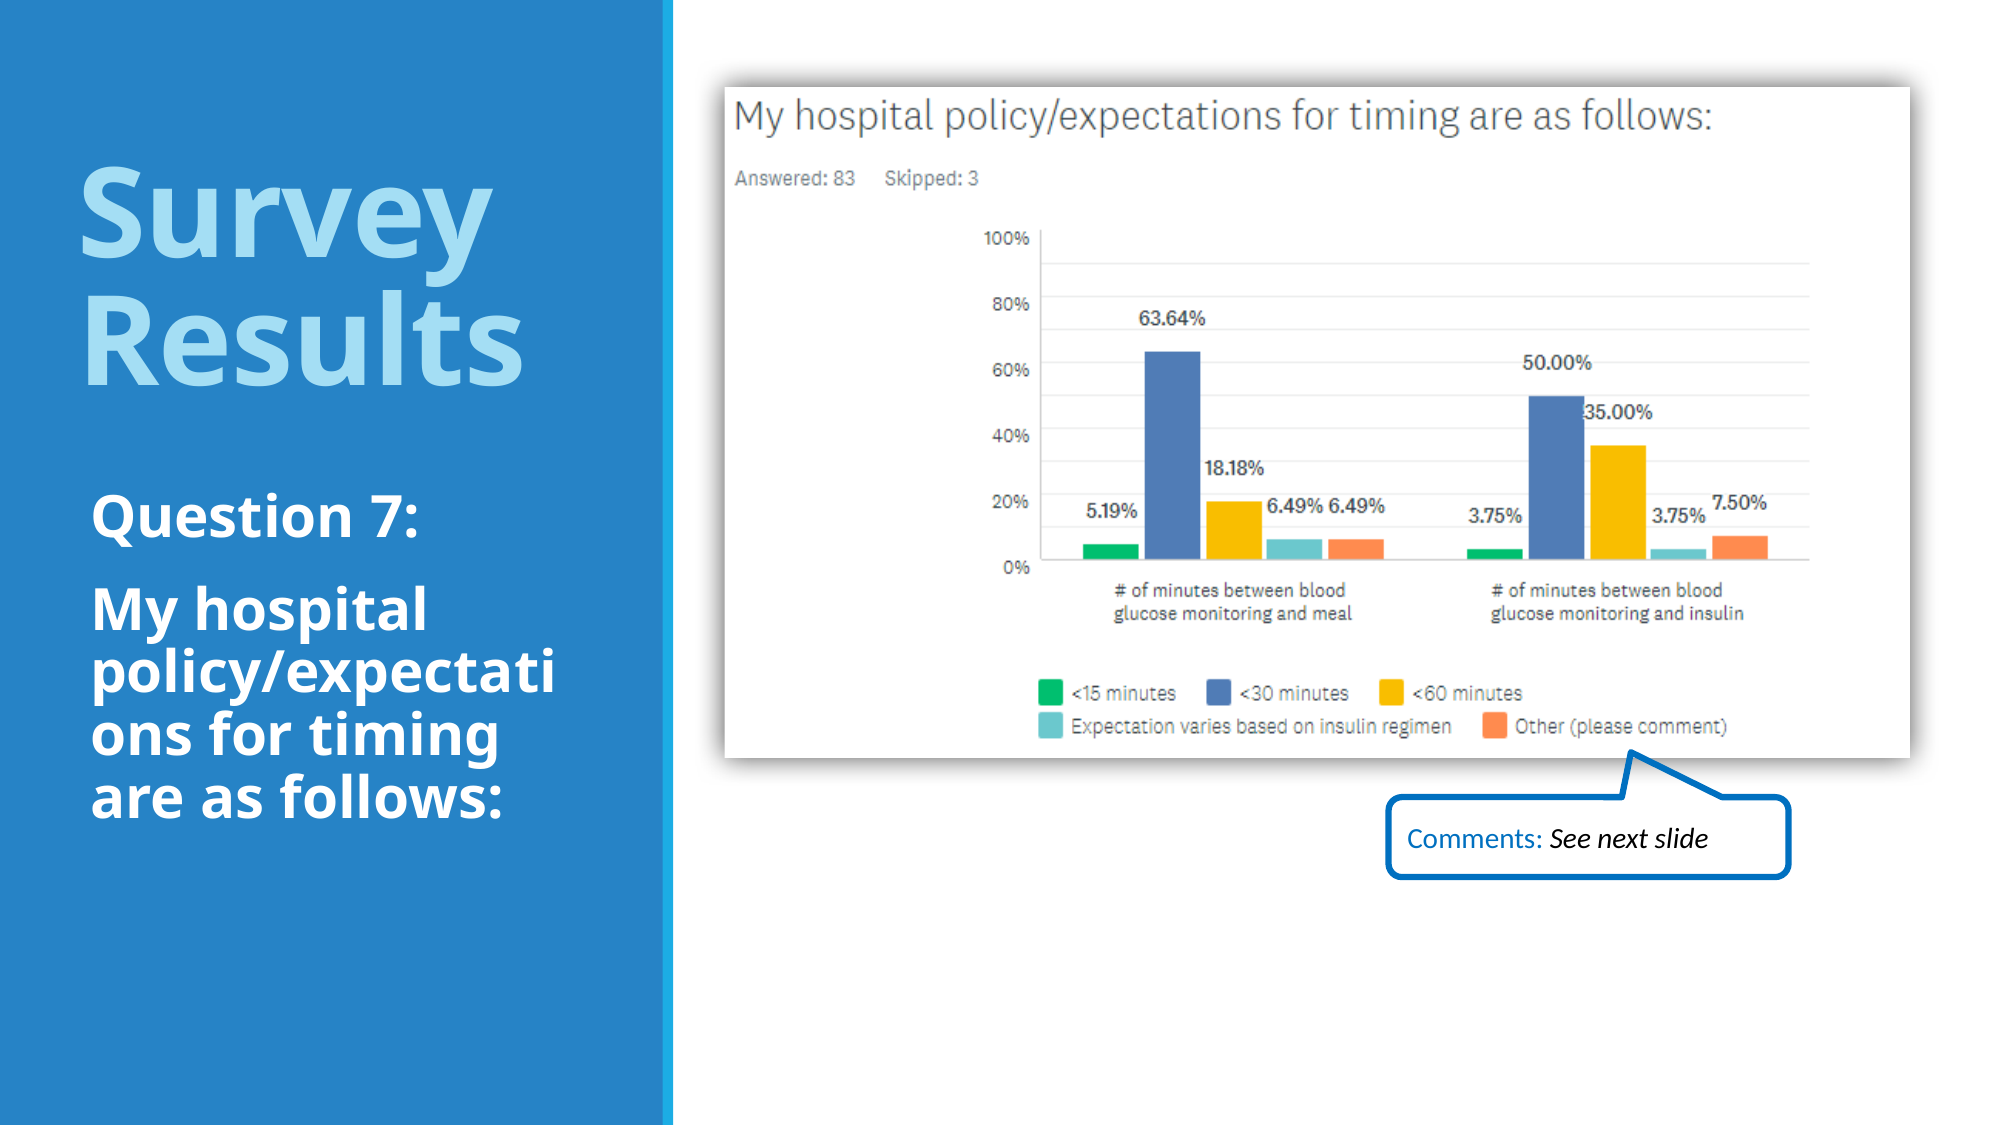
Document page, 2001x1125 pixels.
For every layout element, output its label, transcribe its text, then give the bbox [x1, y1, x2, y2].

text_box Comments: See next slide [1387, 766, 1790, 879]
picture [724, 86, 1911, 758]
title Survey Results [62, 43, 626, 419]
list Question 7: My hospital policy/expectations for timing are as follows: [75, 479, 600, 1035]
